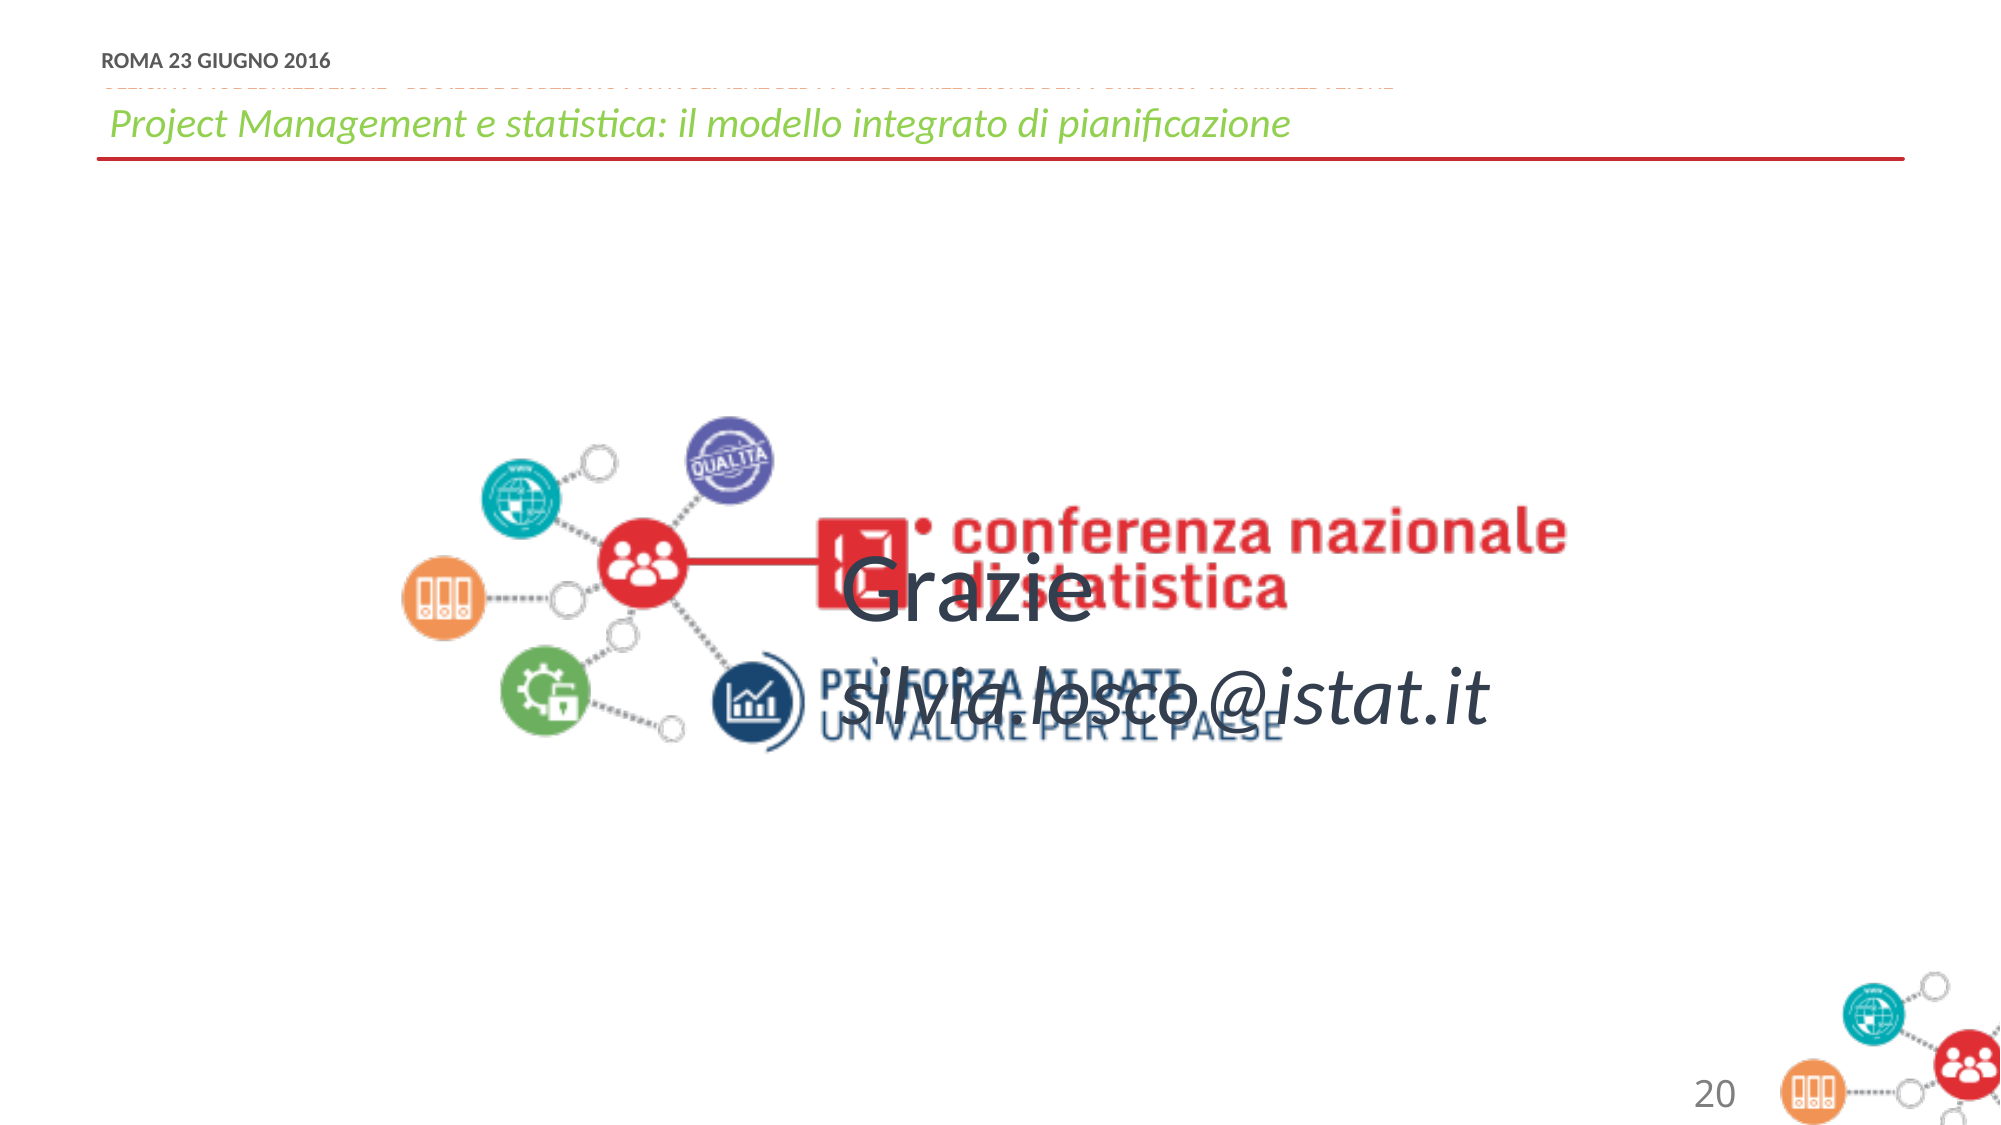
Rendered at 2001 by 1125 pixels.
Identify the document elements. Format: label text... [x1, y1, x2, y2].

slide_number 20 [1633, 1062, 1752, 1116]
text_box Project Management e statistica: il modello integrato di pianificazione [94, 88, 1446, 154]
picture [358, 349, 1574, 816]
